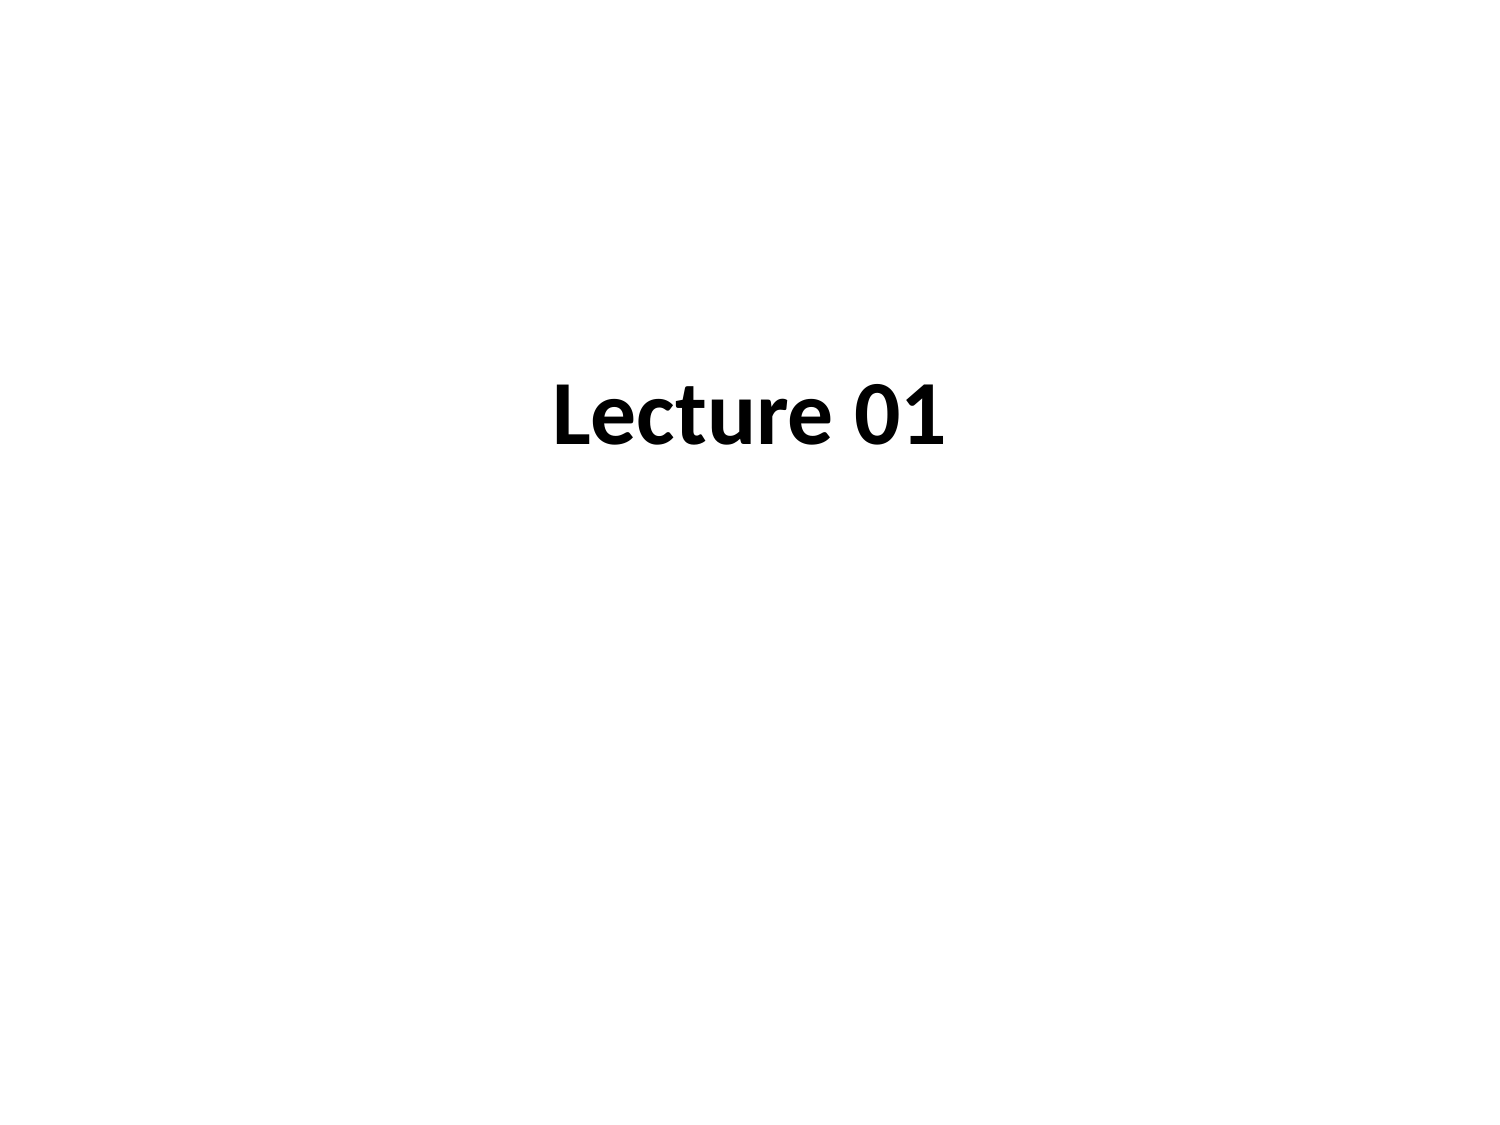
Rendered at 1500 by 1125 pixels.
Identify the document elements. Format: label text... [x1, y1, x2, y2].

title Lecture 01 [112, 287, 1388, 529]
